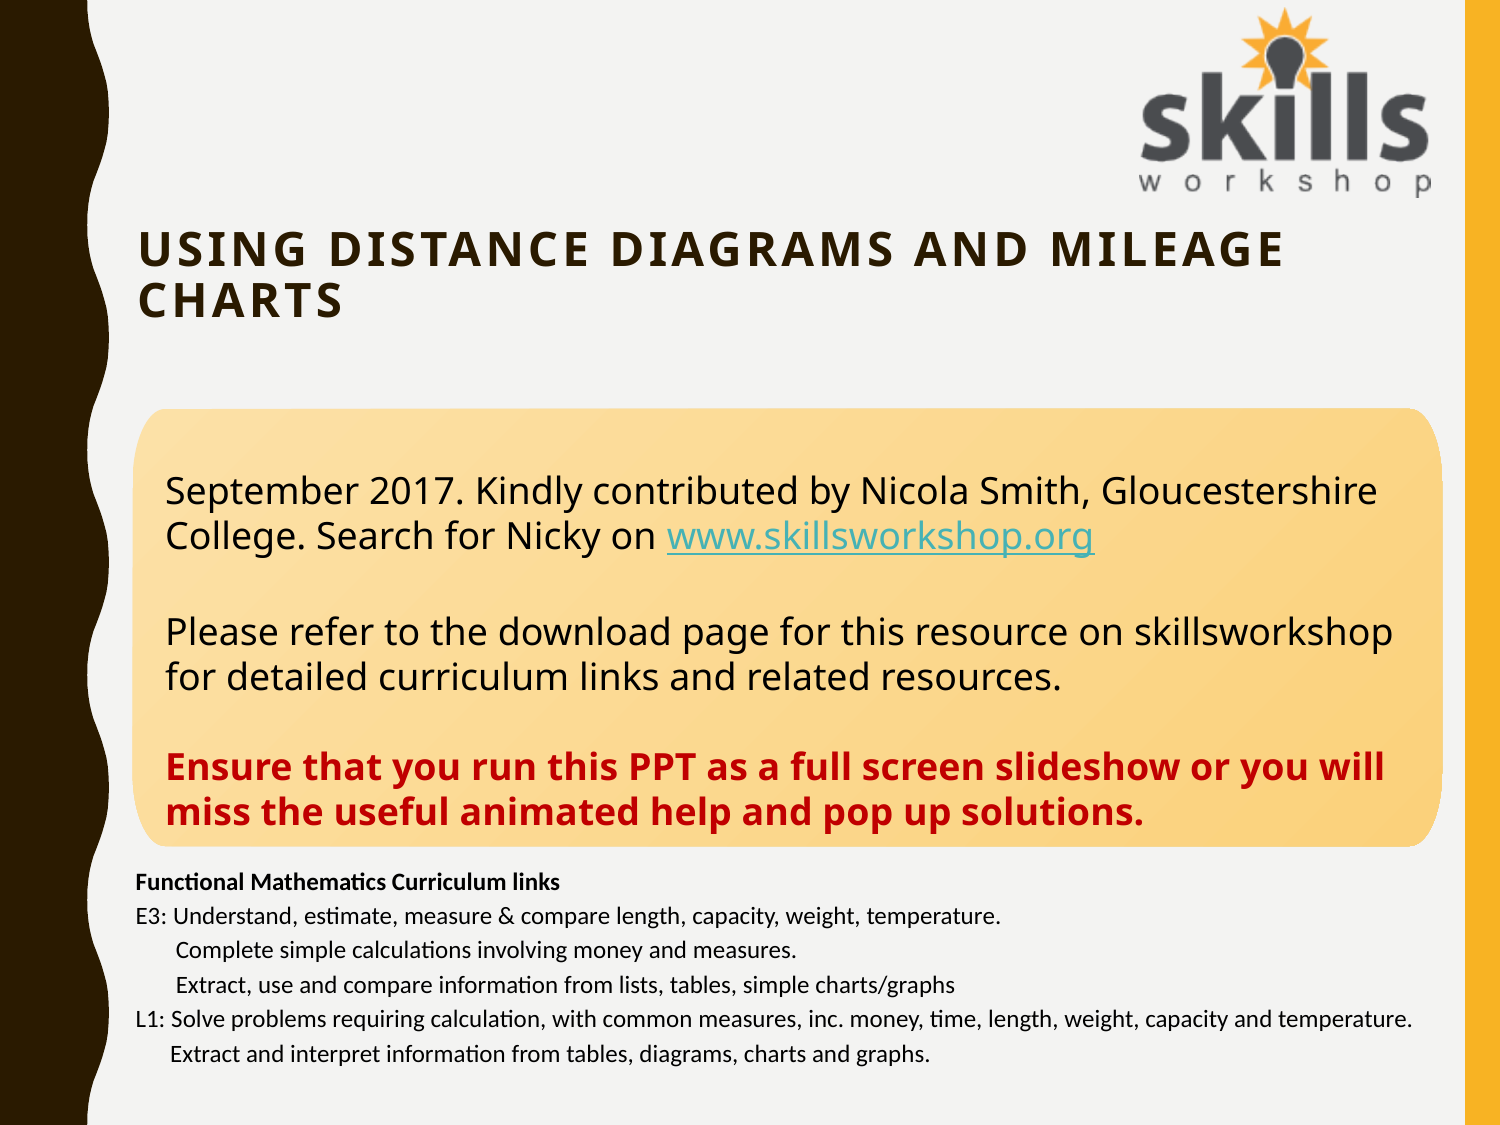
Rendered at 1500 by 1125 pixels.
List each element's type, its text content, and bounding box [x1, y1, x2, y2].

picture [1139, 7, 1431, 198]
title USING DISTANCE DIAGRAMS and MILEAGE CHARTS [122, 217, 1353, 336]
text_box [70, 675, 1454, 960]
text_box Functional Mathematics Curriculum links E3: Understand, estimate, measure & compare length, capacity, weight, temperature. Complete simple calculations involving money and measures. Extract, use and compare information from lists, tables, simple charts/graphs L1: Solve problems requiring calculation, with common measures, inc. money, time, length, weight, capacity and temperature. Extract and interpret information from tables, diagrams, charts and graphs. [120, 857, 1442, 1094]
text_box September 2017. Kindly contributed by Nicola Smith, Gloucestershire College. Search for Nicky on www.skillsworkshop.org Please refer to the download page for this resource on skillsworkshop for detailed curriculum links and related resources. Ensure that you run this PPT as a full screen slideshow or you will miss the useful animated help and pop up solutions. [132, 408, 1443, 847]
